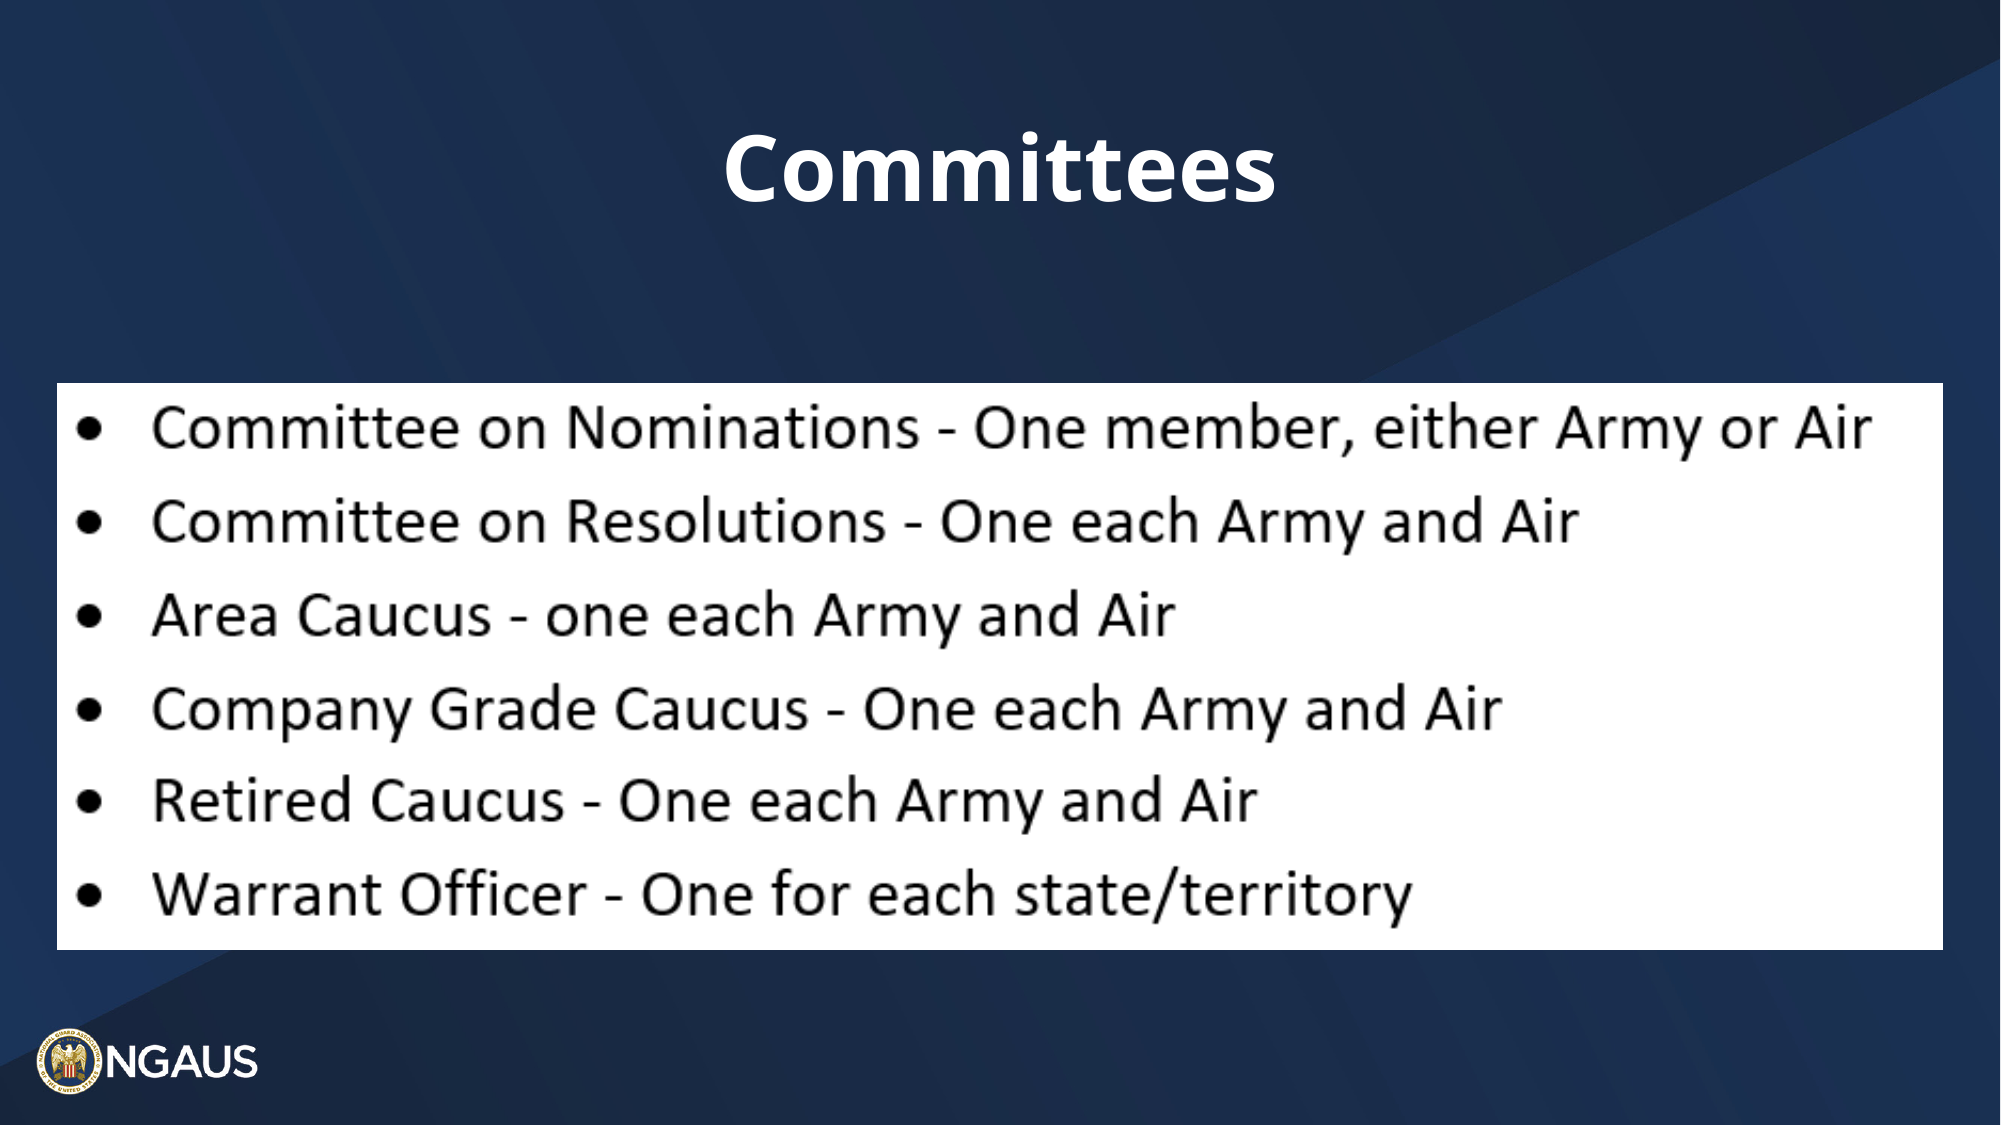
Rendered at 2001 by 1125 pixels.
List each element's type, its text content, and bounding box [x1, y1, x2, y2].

title Committees [86, 76, 1914, 230]
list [56, 383, 1943, 950]
picture [0, 0, 2001, 1125]
